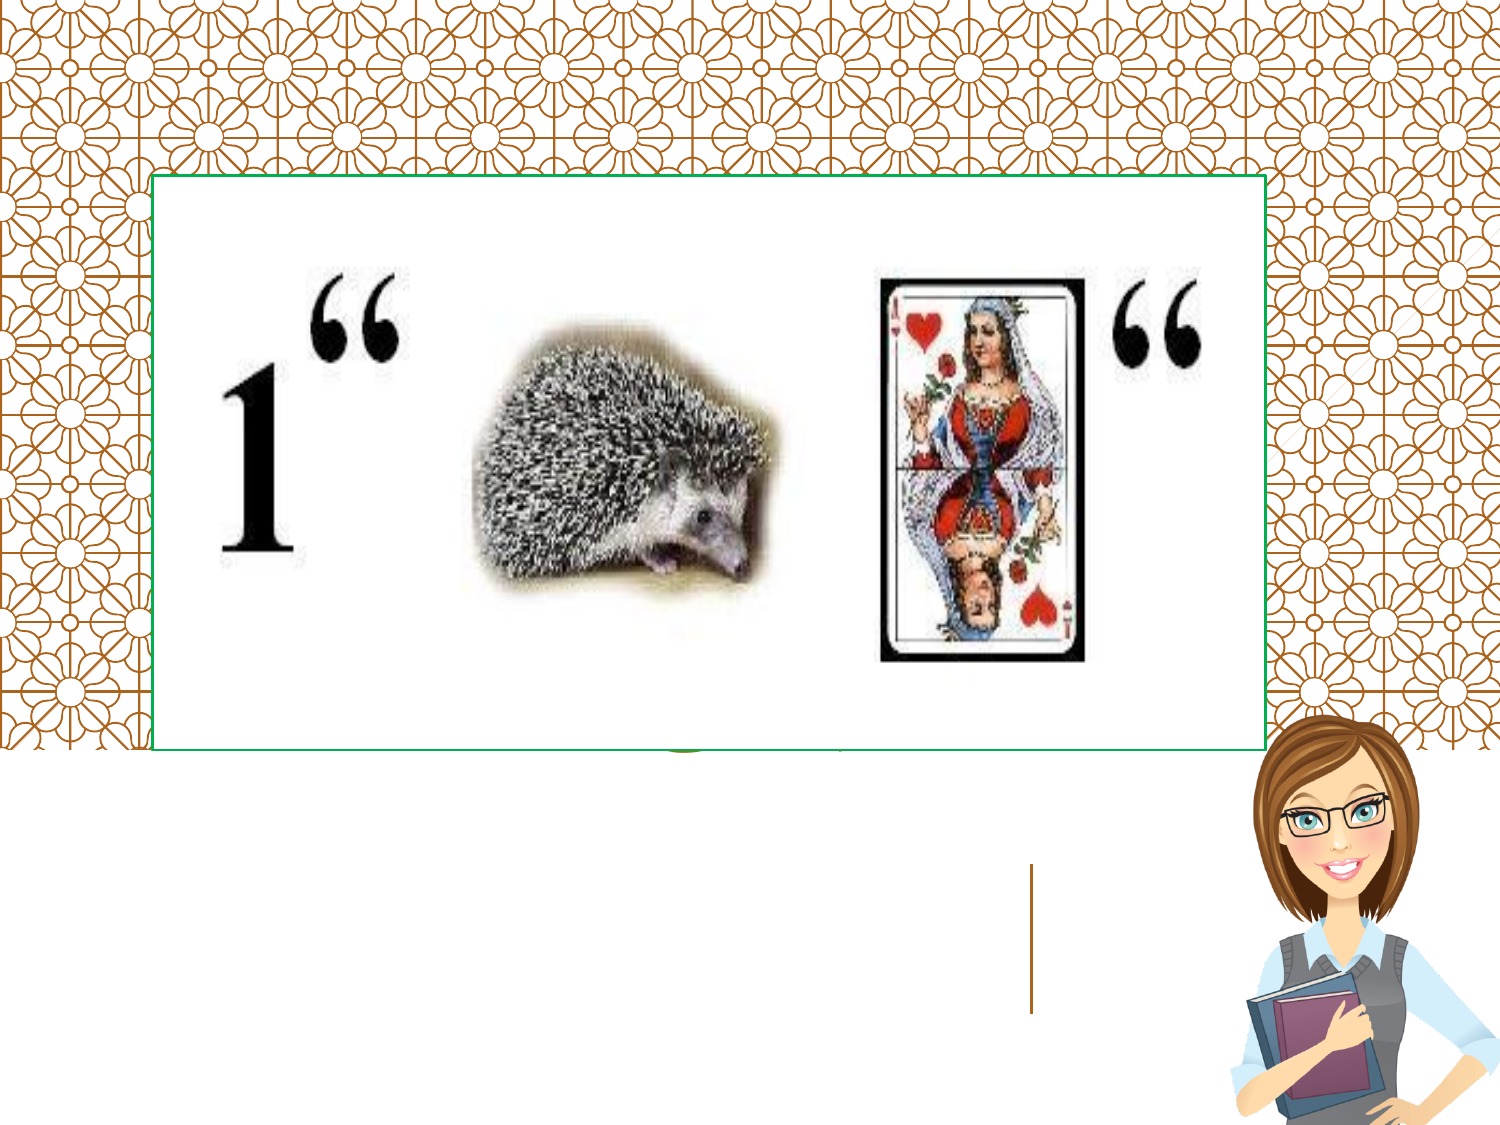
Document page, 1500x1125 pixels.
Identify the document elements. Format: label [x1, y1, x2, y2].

text_box [151, 174, 1267, 751]
picture [1230, 714, 1500, 1125]
